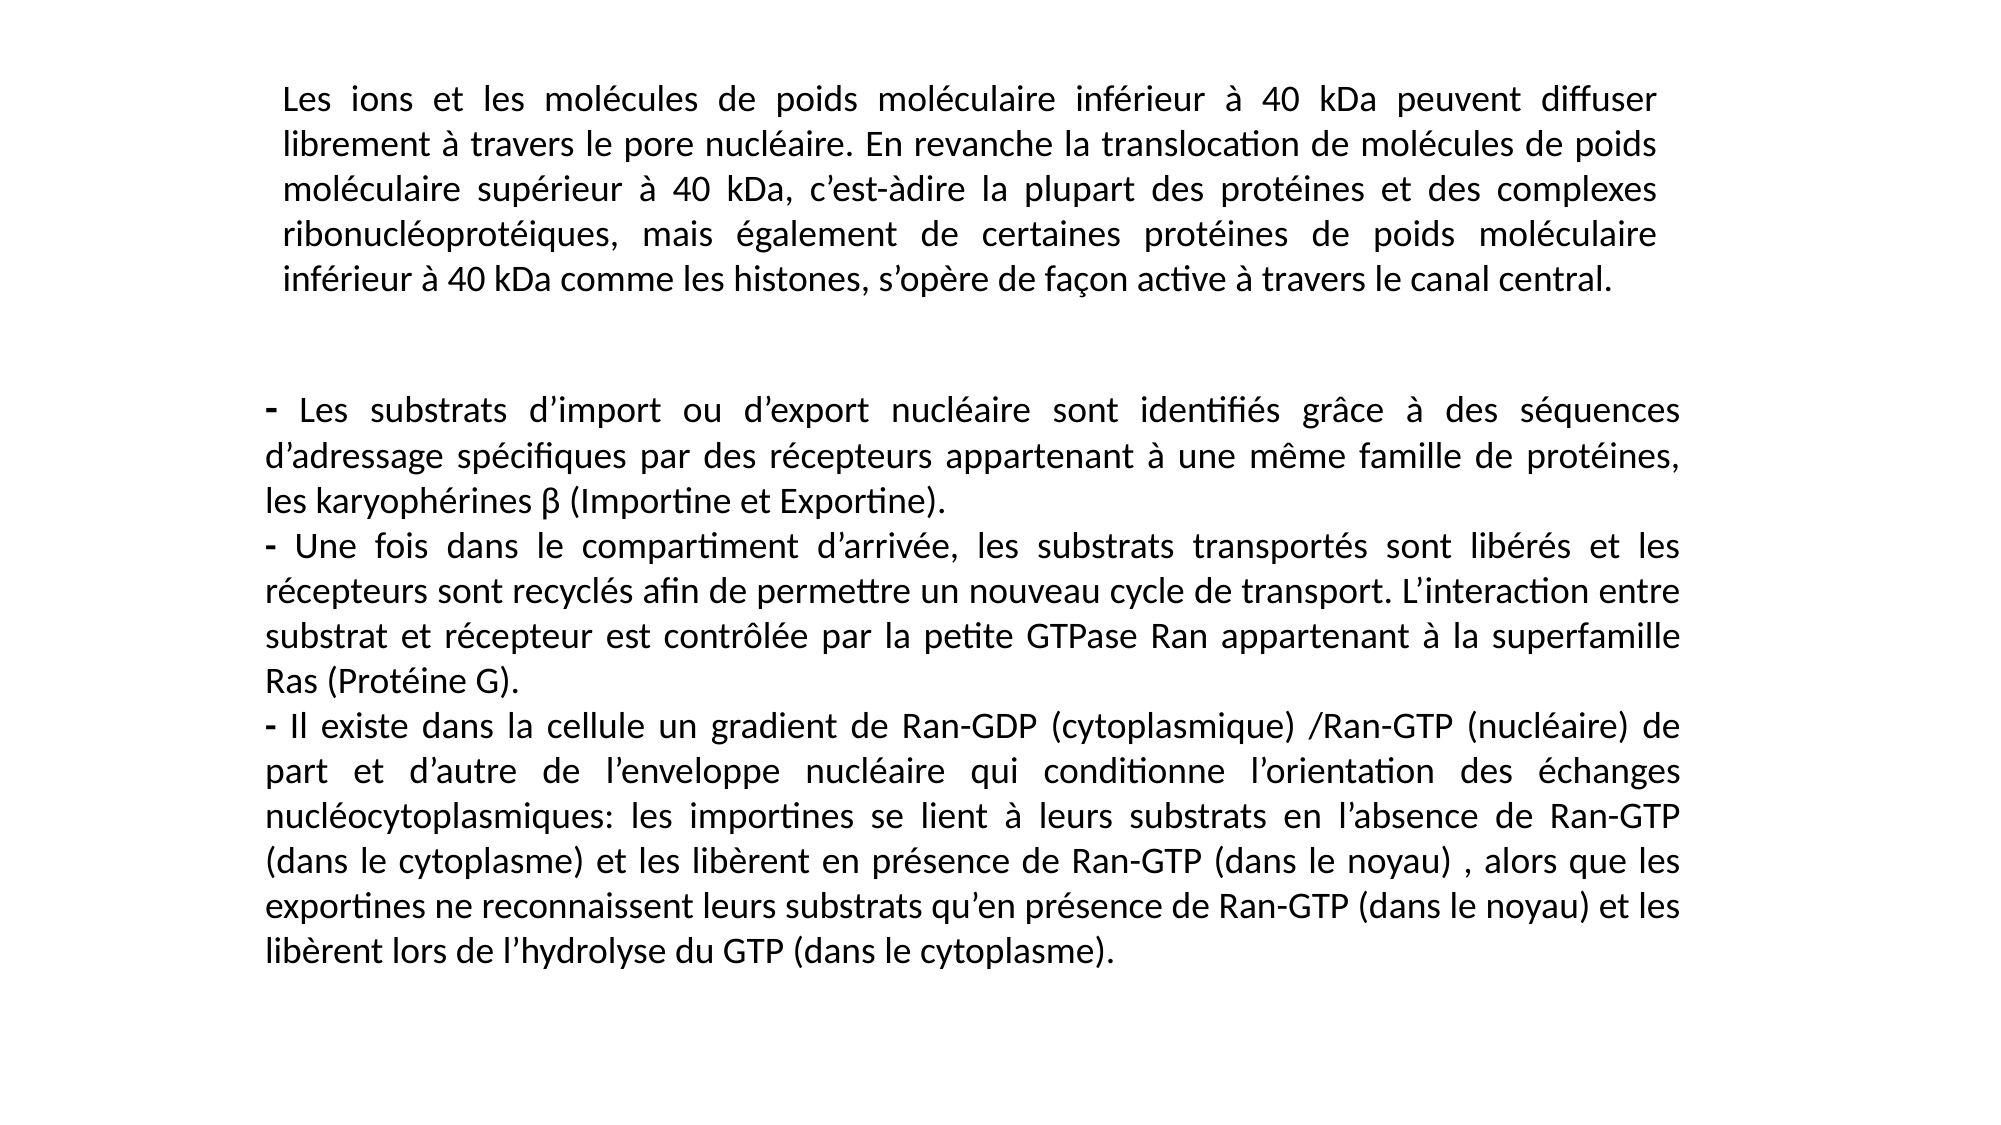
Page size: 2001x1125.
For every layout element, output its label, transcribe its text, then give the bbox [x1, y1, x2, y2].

text_box - Les substrats d’import ou d’export nucléaire sont identifiés grâce à des séquences d’adressage spécifiques par des récepteurs appartenant à une même famille de protéines, les karyophérines β (Importine et Exportine). - Une fois dans le compartiment d’arrivée, les substrats transportés sont libérés et les récepteurs sont recyclés afin de permettre un nouveau cycle de transport. L’interaction entre substrat et récepteur est contrôlée par la petite GTPase Ran appartenant à la superfamille Ras (Protéine G). - Il existe dans la cellule un gradient de Ran-GDP (cytoplasmique) /Ran-GTP (nucléaire) de part et d’autre de l’enveloppe nucléaire qui conditionne l’orientation des échanges nucléocytoplasmiques: les importines se lient à leurs substrats en l’absence de Ran-GTP (dans le cytoplasme) et les libèrent en présence de Ran-GTP (dans le noyau) , alors que les exportines ne reconnaissent leurs substrats qu’en présence de Ran-GTP (dans le noyau) et les libèrent lors de l’hydrolyse du GTP (dans le cytoplasme). [250, 373, 1697, 979]
text_box Les ions et les molécules de poids moléculaire inférieur à 40 kDa peuvent diffuser librement à travers le pore nucléaire. En revanche la translocation de molécules de poids moléculaire supérieur à 40 kDa, c’est-àdire la plupart des protéines et des complexes ribonucléoprotéiques, mais également de certaines protéines de poids moléculaire inférieur à 40 kDa comme les histones, s’opère de façon active à travers le canal central. [267, 66, 1674, 307]
